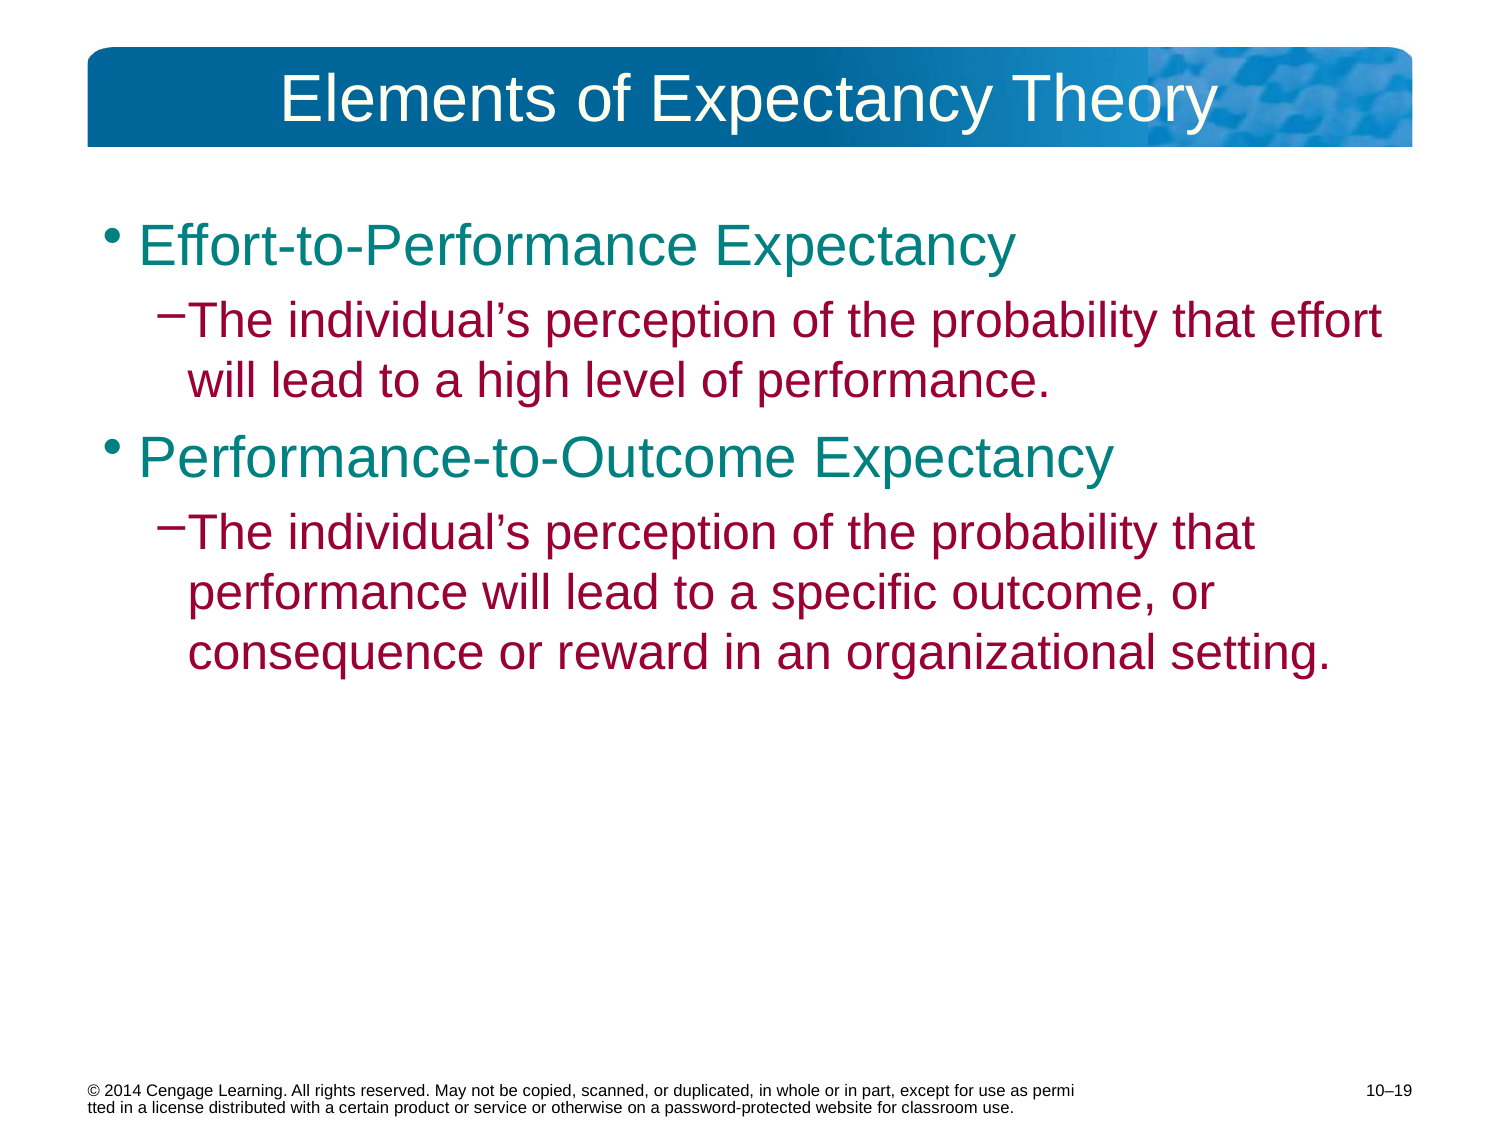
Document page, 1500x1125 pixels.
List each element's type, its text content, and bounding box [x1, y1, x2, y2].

footer © 2014 Cengage Learning. All rights reserved. May not be copied, scanned, or duplicated, in whole or in part, except for use as permitted in a license distributed with a certain product or service or otherwise on a password-protected website for classroom use. [87, 1050, 1080, 1100]
list Effort-to-Performance Expectancy The individual’s perception of the probability that effort will lead to a high level of performance. Performance-to-Outcome Expectancy The individual’s perception of the probability that performance will lead to a specific outcome, or consequence or reward in an organizational setting. [87, 200, 1413, 1000]
title Elements of Expectancy Theory [87, 47, 1413, 147]
slide_number 10–19 [1224, 1046, 1413, 1100]
